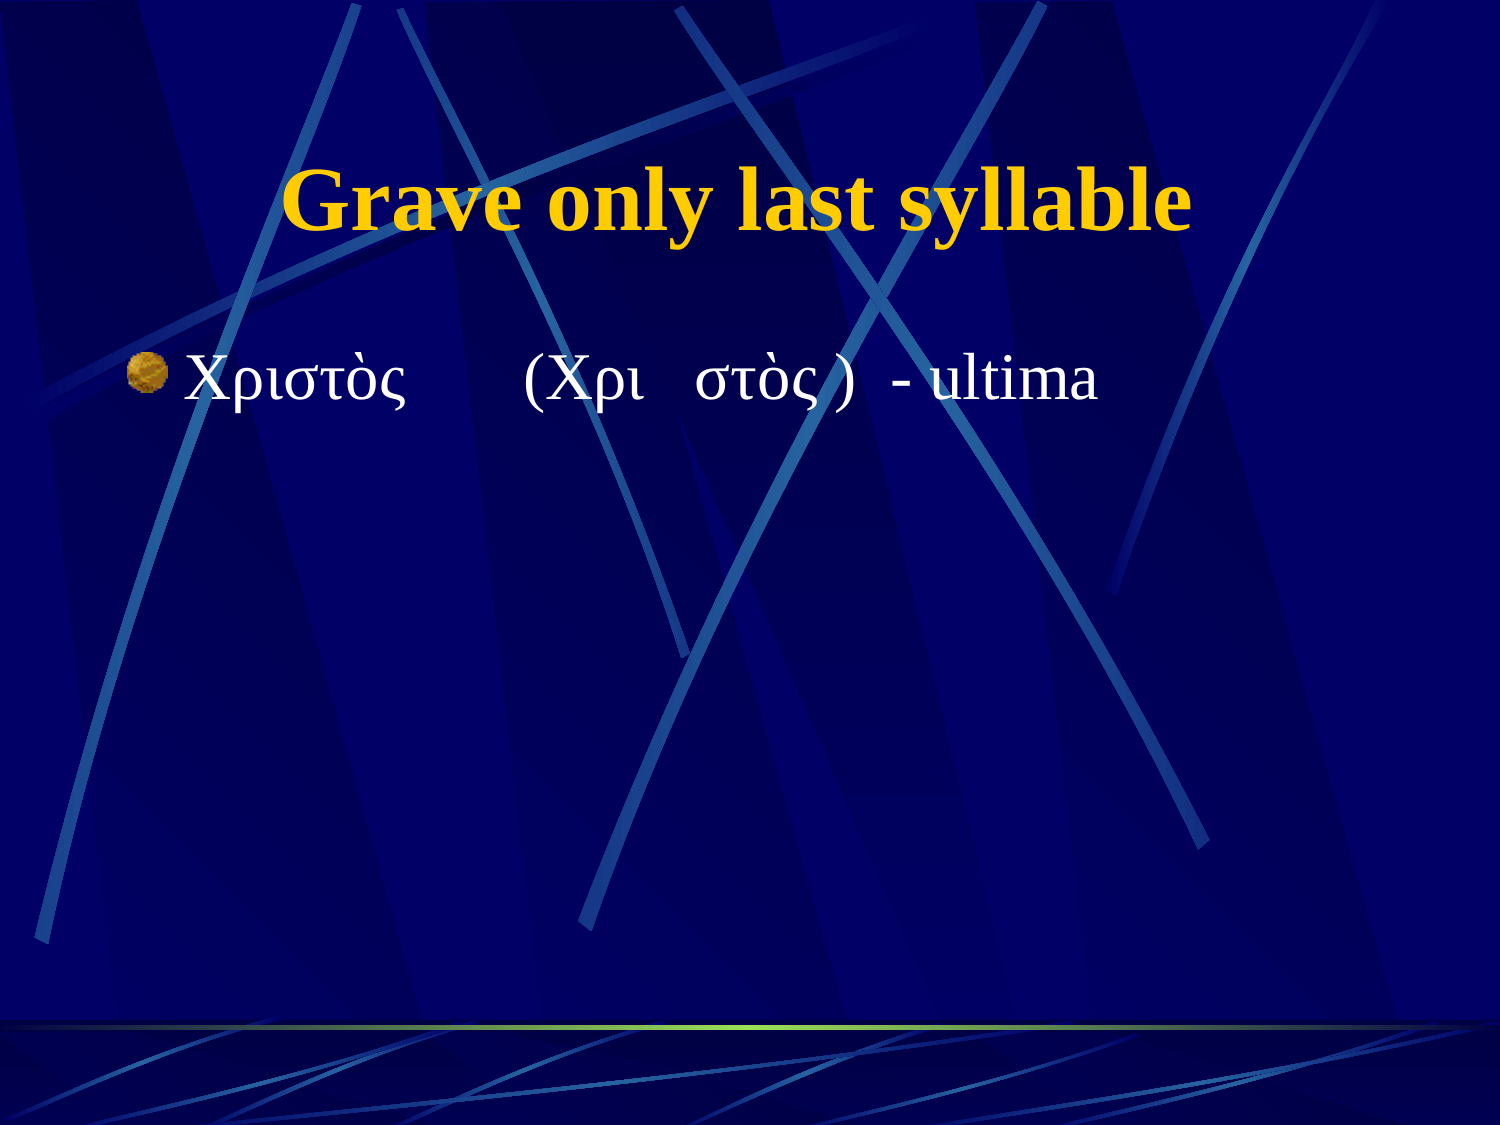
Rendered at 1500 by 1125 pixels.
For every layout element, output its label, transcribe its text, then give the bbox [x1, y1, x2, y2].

picture [127, 352, 168, 393]
list Χριστὸς (Χρι στὸς ) - ultima [112, 324, 1388, 1000]
title Grave only last syllable [112, 131, 1388, 257]
